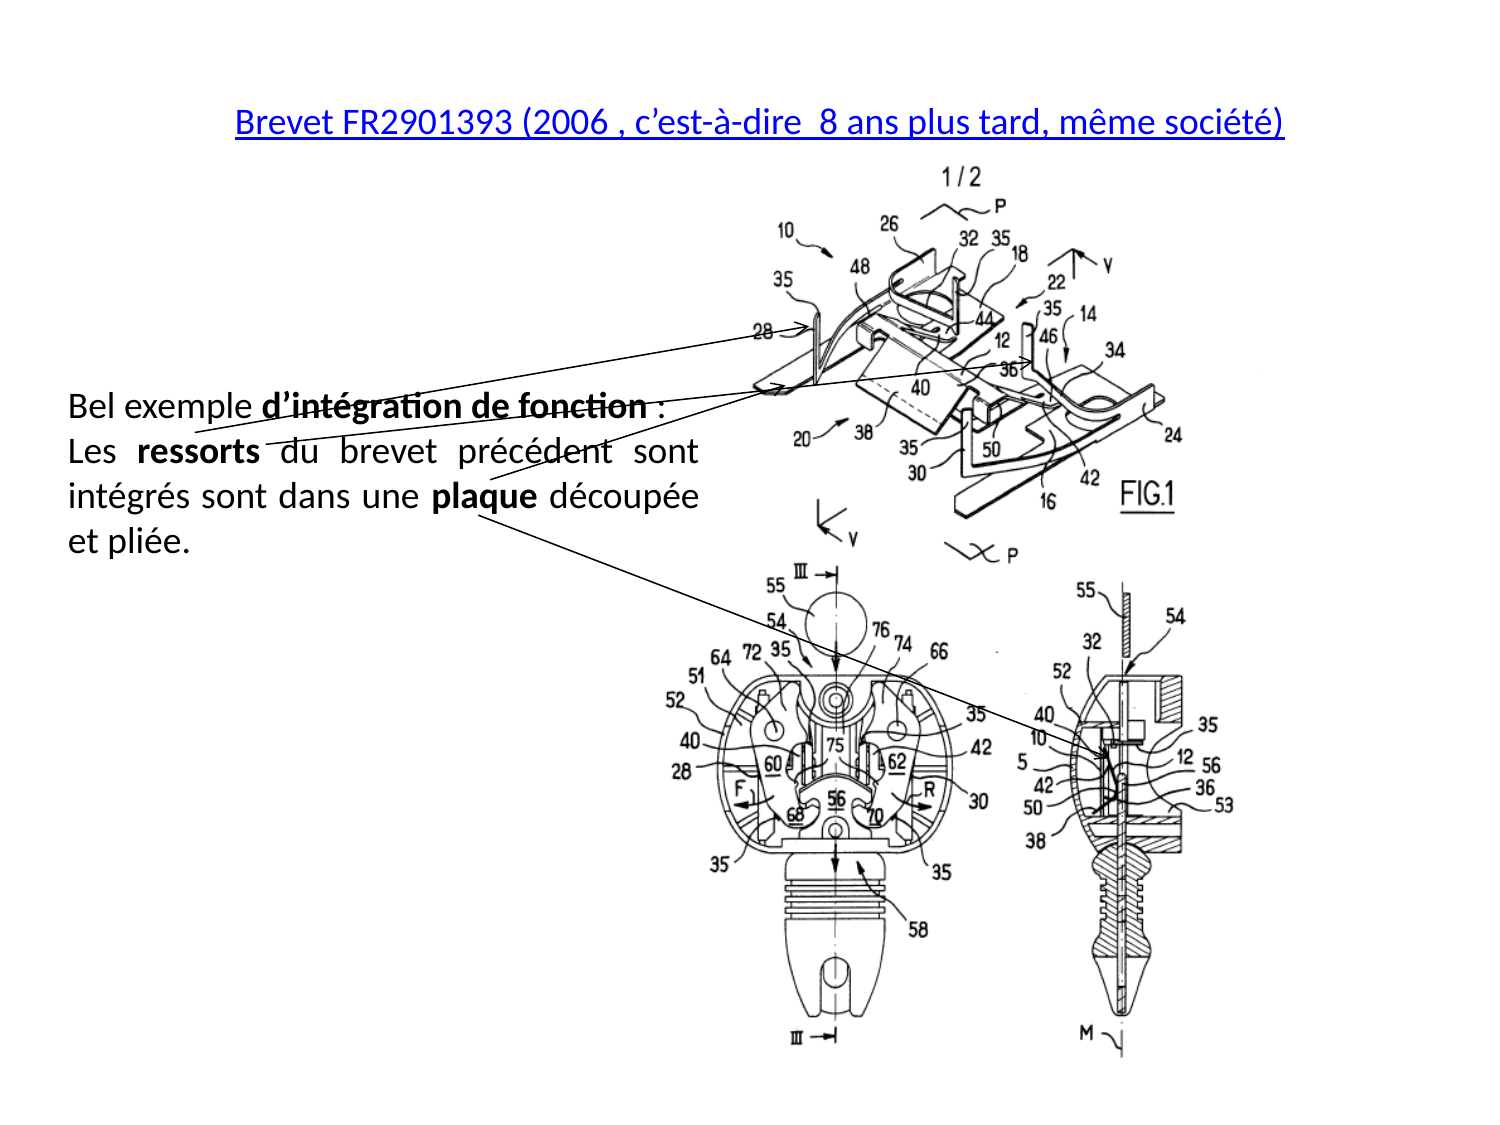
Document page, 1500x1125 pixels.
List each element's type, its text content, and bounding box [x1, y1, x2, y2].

picture [631, 148, 1270, 1083]
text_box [477, 514, 1110, 759]
text_box Brevet FR2901393 (2006 , c’est-à-dire 8 ans plus tard, même société) [220, 89, 1300, 150]
text_box Bel exemple d’intégration de fonction : Les ressorts du brevet précédent sont intégrés sont dans une plaque découpée et pliée. [53, 373, 626, 569]
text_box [194, 325, 810, 433]
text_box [265, 361, 1034, 445]
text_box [489, 453, 786, 480]
